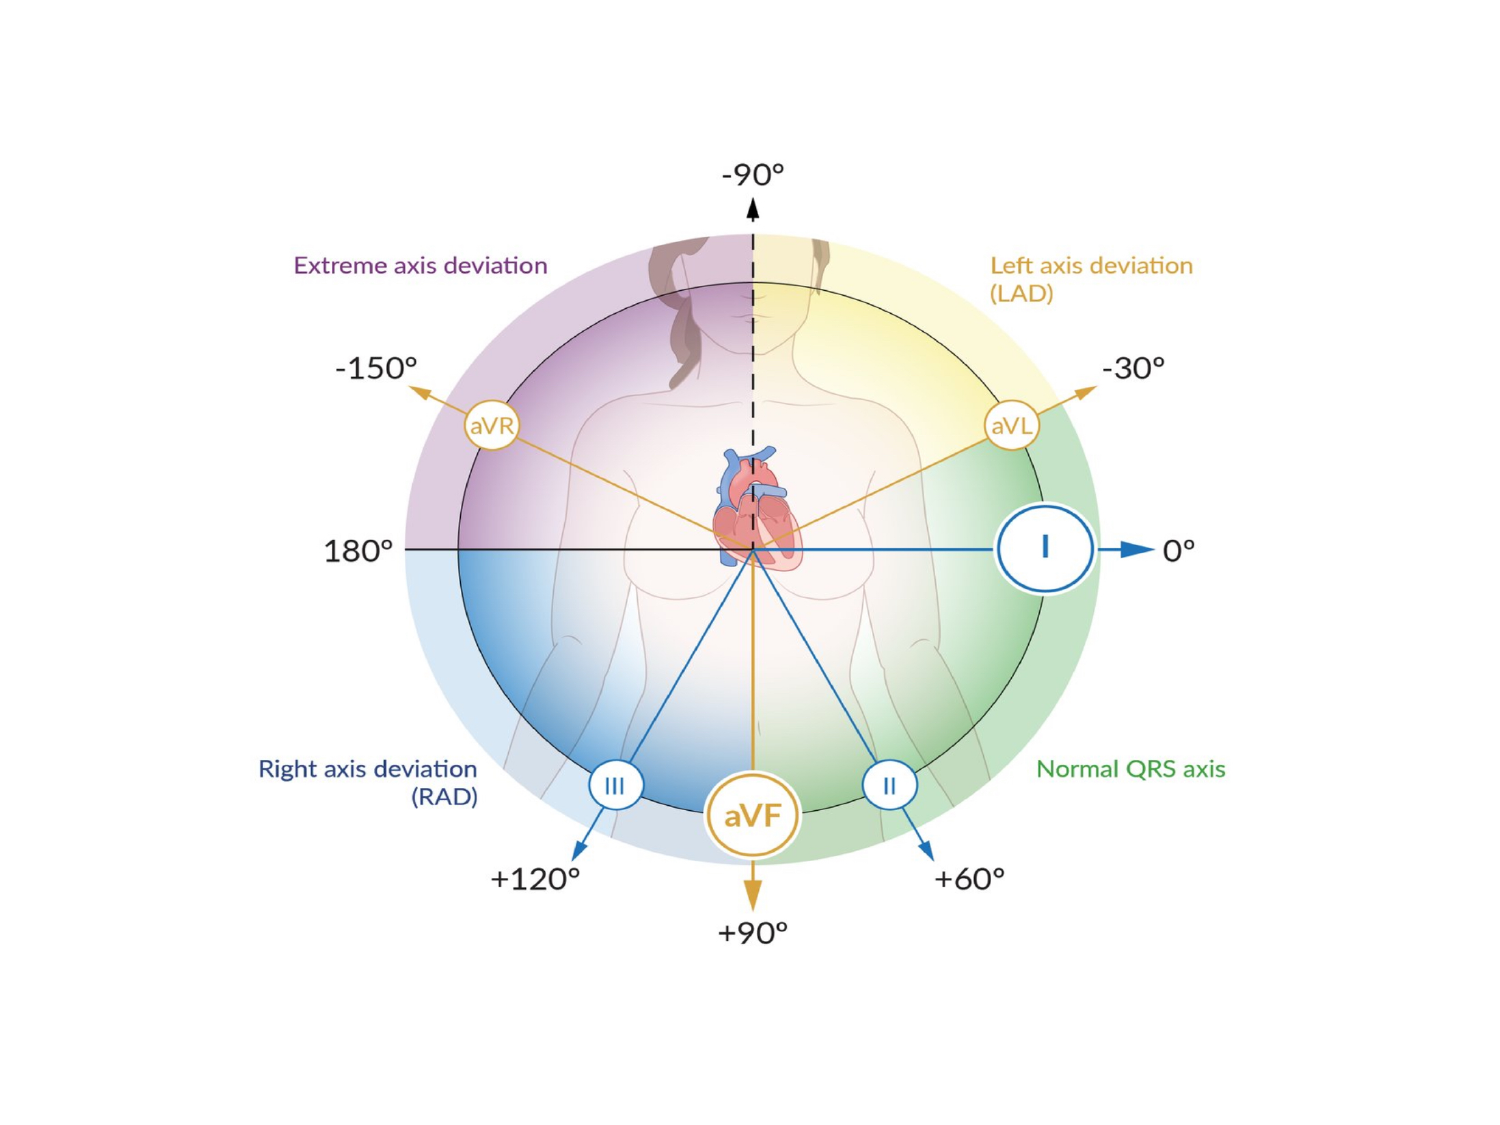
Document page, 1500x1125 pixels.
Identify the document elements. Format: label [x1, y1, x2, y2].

list [250, 140, 1250, 958]
